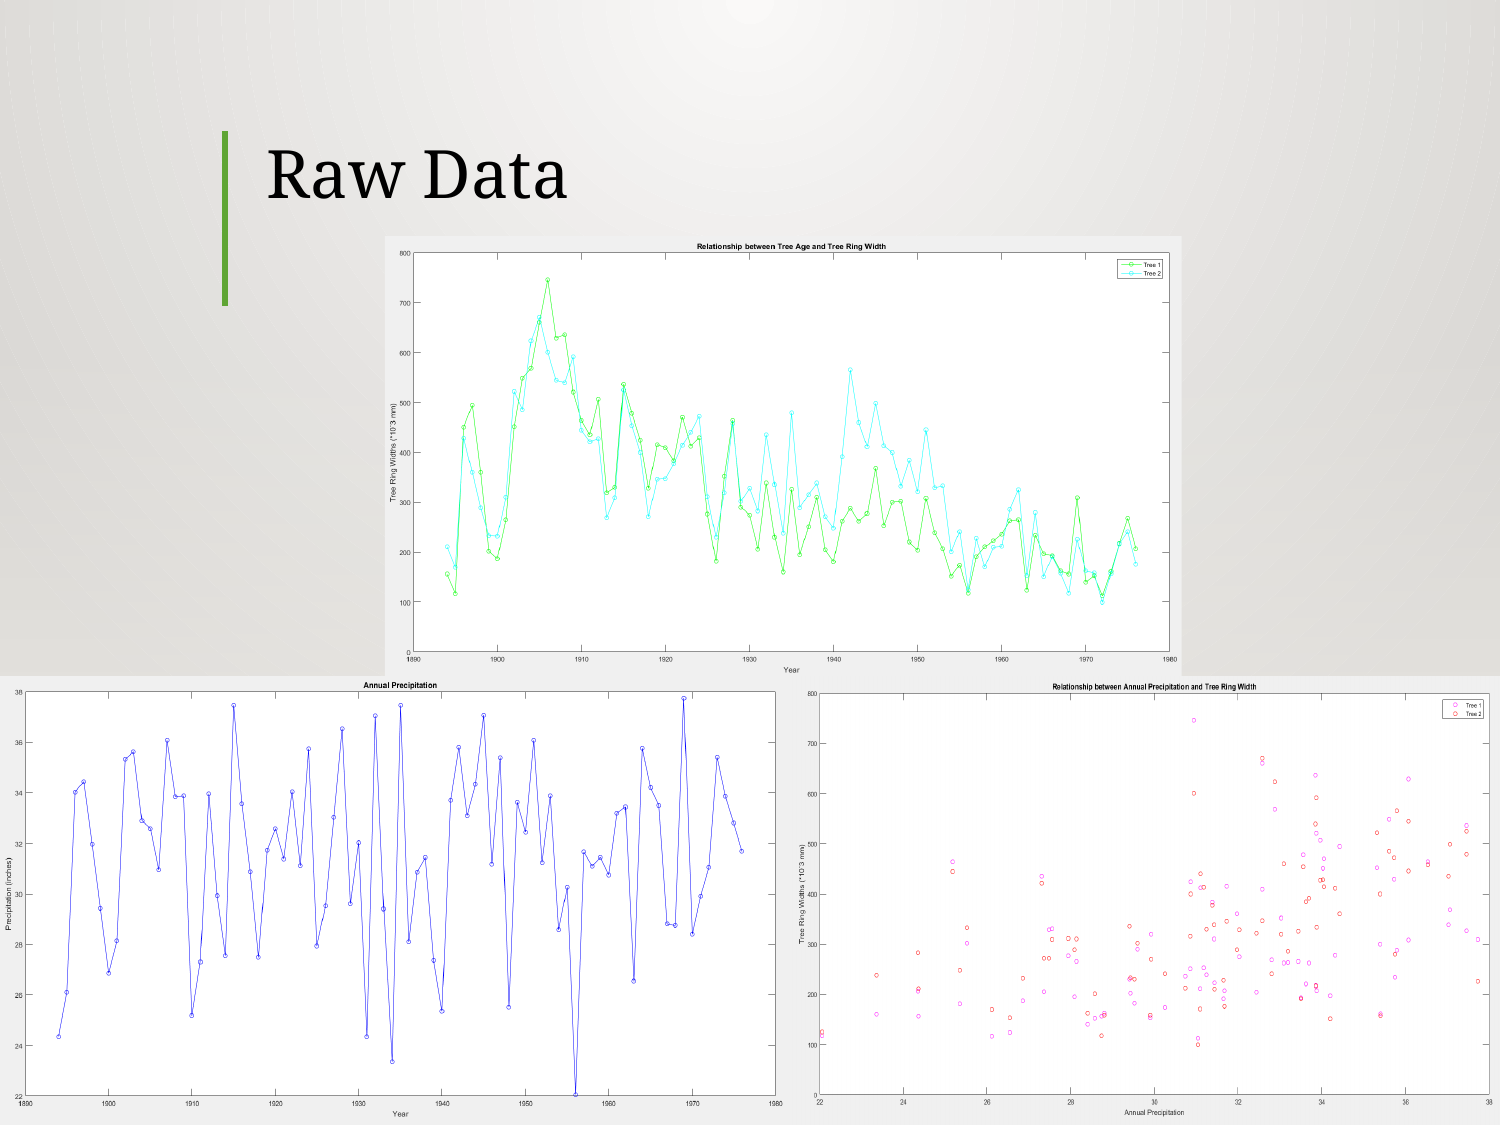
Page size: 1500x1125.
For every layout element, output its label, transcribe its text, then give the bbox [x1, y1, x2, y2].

title Raw Data [251, 131, 1315, 220]
picture [384, 236, 1500, 1125]
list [0, 675, 791, 1125]
